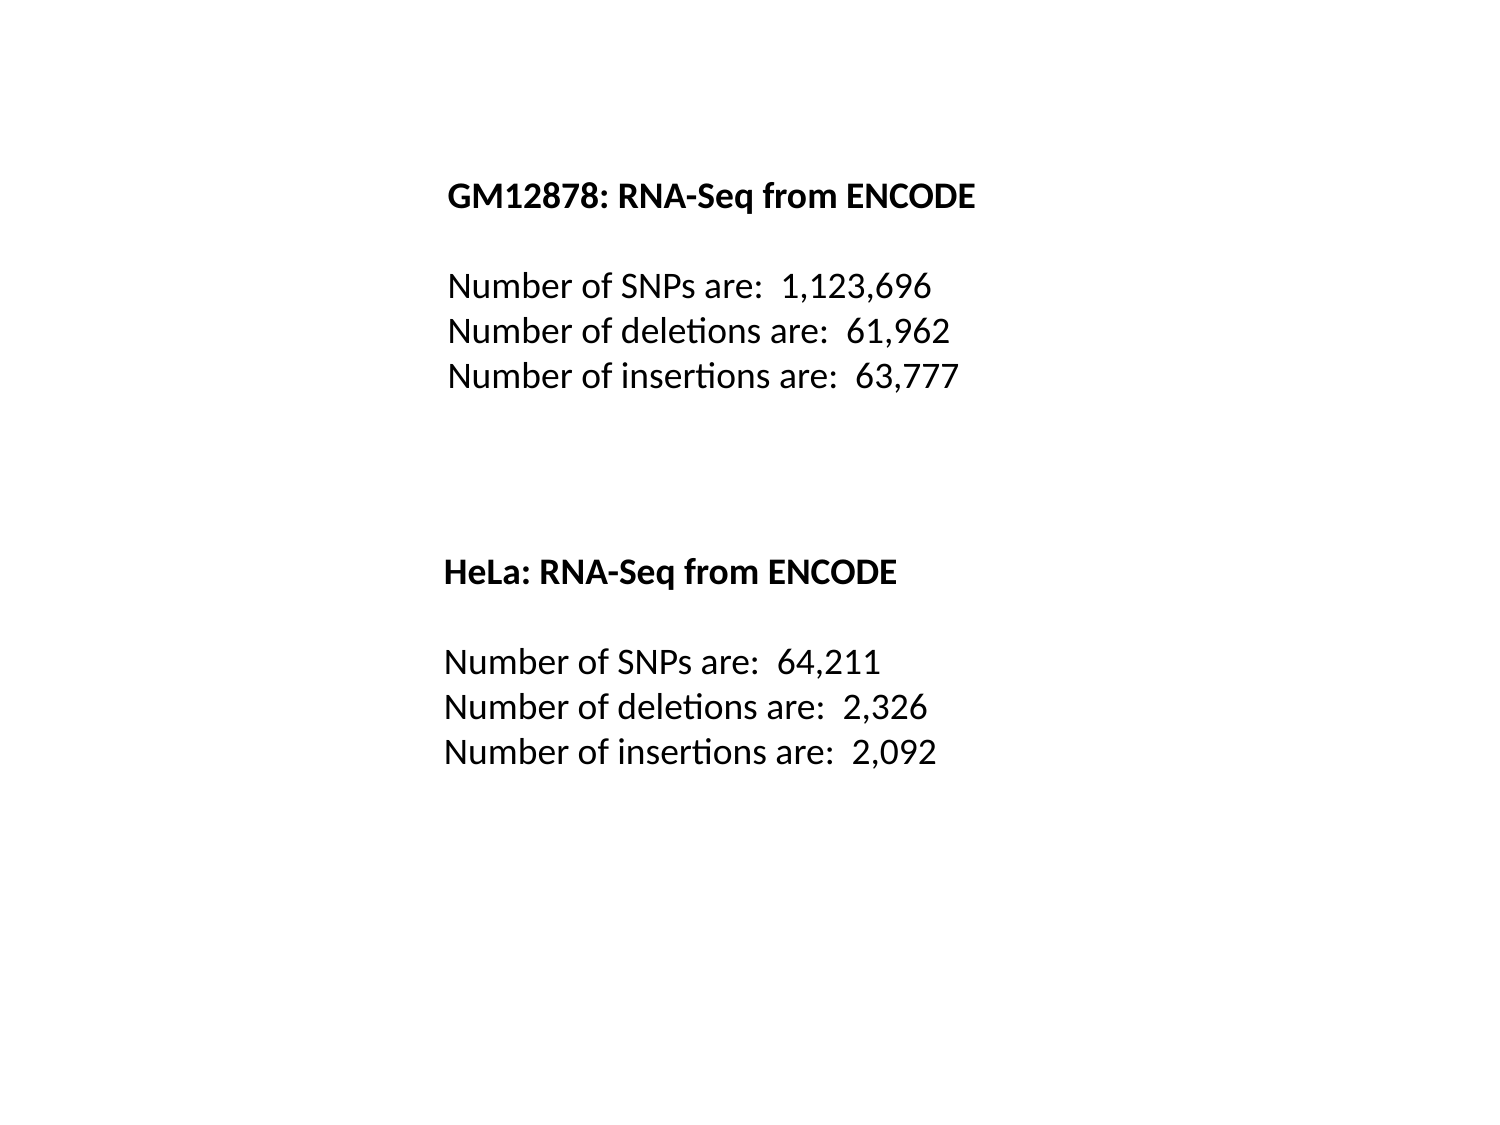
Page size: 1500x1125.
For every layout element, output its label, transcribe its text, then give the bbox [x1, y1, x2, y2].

text_box HeLa: RNA-Seq from ENCODE Number of SNPs are: 64,211 Number of deletions are: 2,326 Number of insertions are: 2,092 [429, 539, 1180, 779]
text_box GM12878: RNA-Seq from ENCODE Number of SNPs are: 1,123,696 Number of deletions are: 61,962 Number of insertions are: 63,777 [432, 164, 992, 404]
